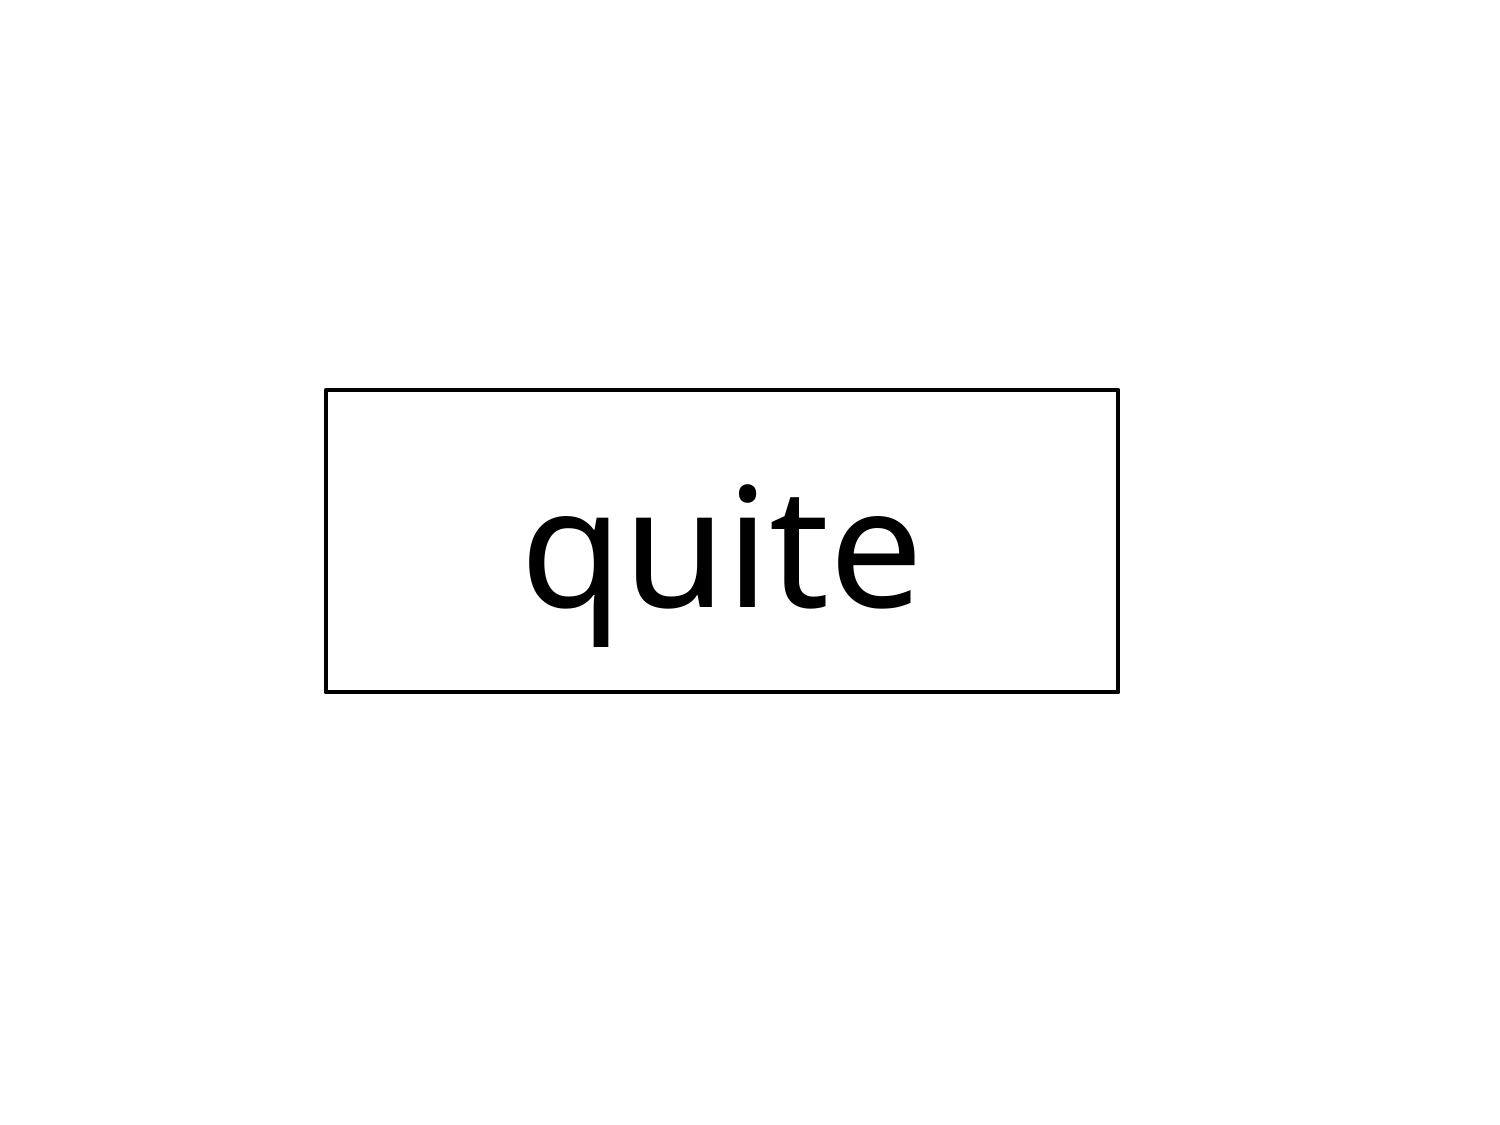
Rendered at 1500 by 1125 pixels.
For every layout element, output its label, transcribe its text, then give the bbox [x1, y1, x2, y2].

text_box quite [324, 388, 1120, 694]
